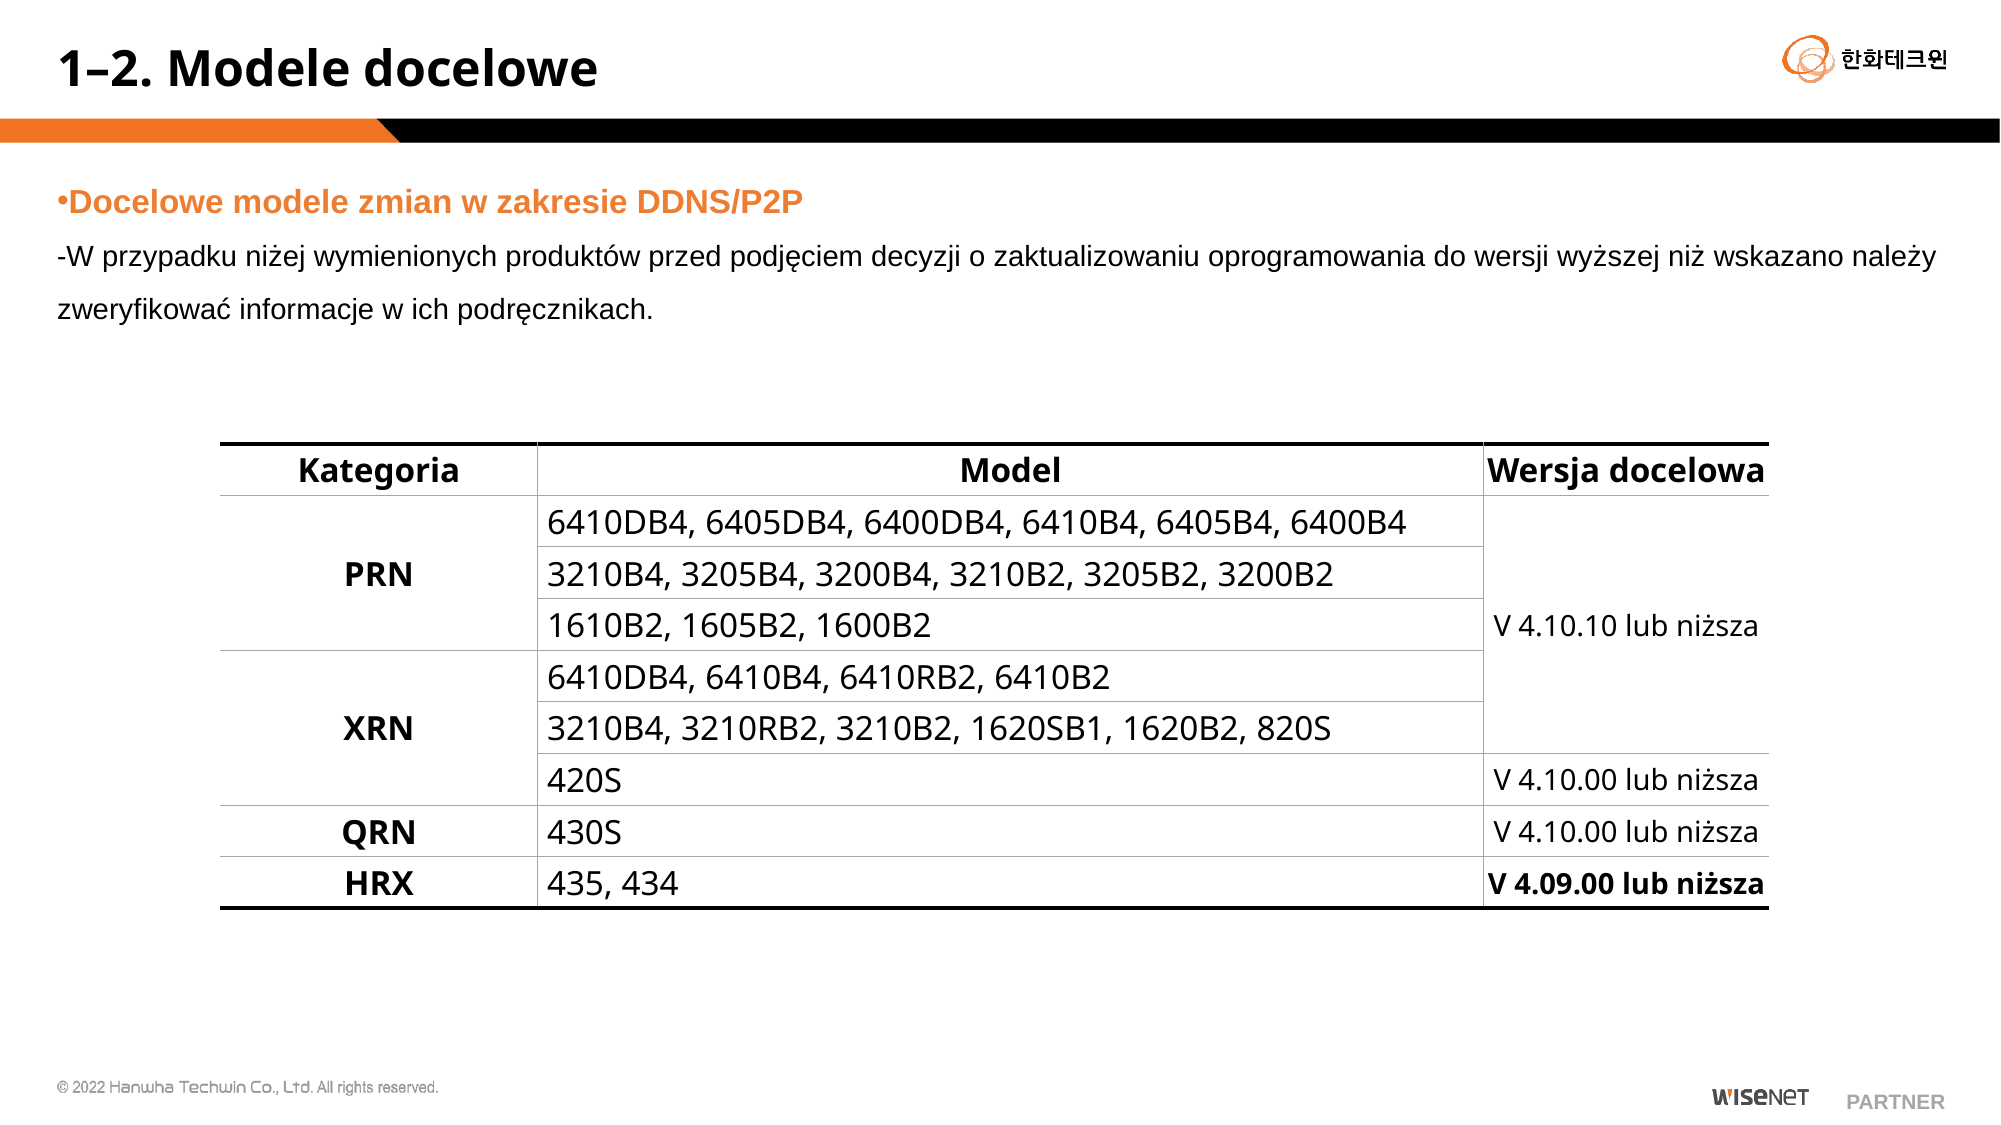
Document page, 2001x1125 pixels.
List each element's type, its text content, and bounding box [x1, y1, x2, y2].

table_cell HRX [220, 857, 537, 906]
table_cell V 4.10.00 lub niższa [1484, 754, 1769, 805]
table_cell XRN [220, 651, 537, 805]
title 1–2. Modele docelowe [57, 36, 1711, 96]
table_cell V 4.10.00 lub niższa [1484, 806, 1769, 856]
text_box Docelowe modele zmian w zakresie DDNS/P2P W przypadku niżej wymienionych produktów przed podjęciem decyzji o zaktualizowaniu oprogramowania do wersji wyższej niż wskazano należy zweryfikować informacje w ich podręcznikach. [56, 160, 1948, 338]
text_box PARTNER [1815, 1076, 1945, 1124]
table_cell 6410DB4, 6410B4, 6410RB2, 6410B2 [538, 651, 1483, 701]
table_cell 435, 434 [538, 857, 1483, 906]
picture [57, 1080, 438, 1096]
picture [0, 118, 2000, 143]
table_cell QRN [220, 806, 537, 856]
table_cell 430S [538, 806, 1483, 856]
table_header Kategoria [220, 446, 537, 495]
table_cell 3210B4, 3210RB2, 3210B2, 1620SB1, 1620B2, 820S [538, 702, 1483, 753]
table_header Model [538, 446, 1483, 495]
table_cell PRN [220, 496, 537, 650]
table_cell 1610B2, 1605B2, 1600B2 [538, 599, 1483, 650]
table_cell 420S [538, 754, 1483, 805]
picture [1782, 35, 1946, 83]
table_header Wersja docelowa [1484, 446, 1769, 495]
table_cell 3210B4, 3205B4, 3200B4, 3210B2, 3205B2, 3200B2 [538, 547, 1483, 598]
table_cell 6410DB4, 6405DB4, 6400DB4, 6410B4, 6405B4, 6400B4 [538, 496, 1483, 546]
table_cell V 4.10.10 lub niższa [1484, 496, 1769, 753]
picture [1712, 1089, 1809, 1105]
table_cell V 4.09.00 lub niższa [1484, 857, 1769, 906]
